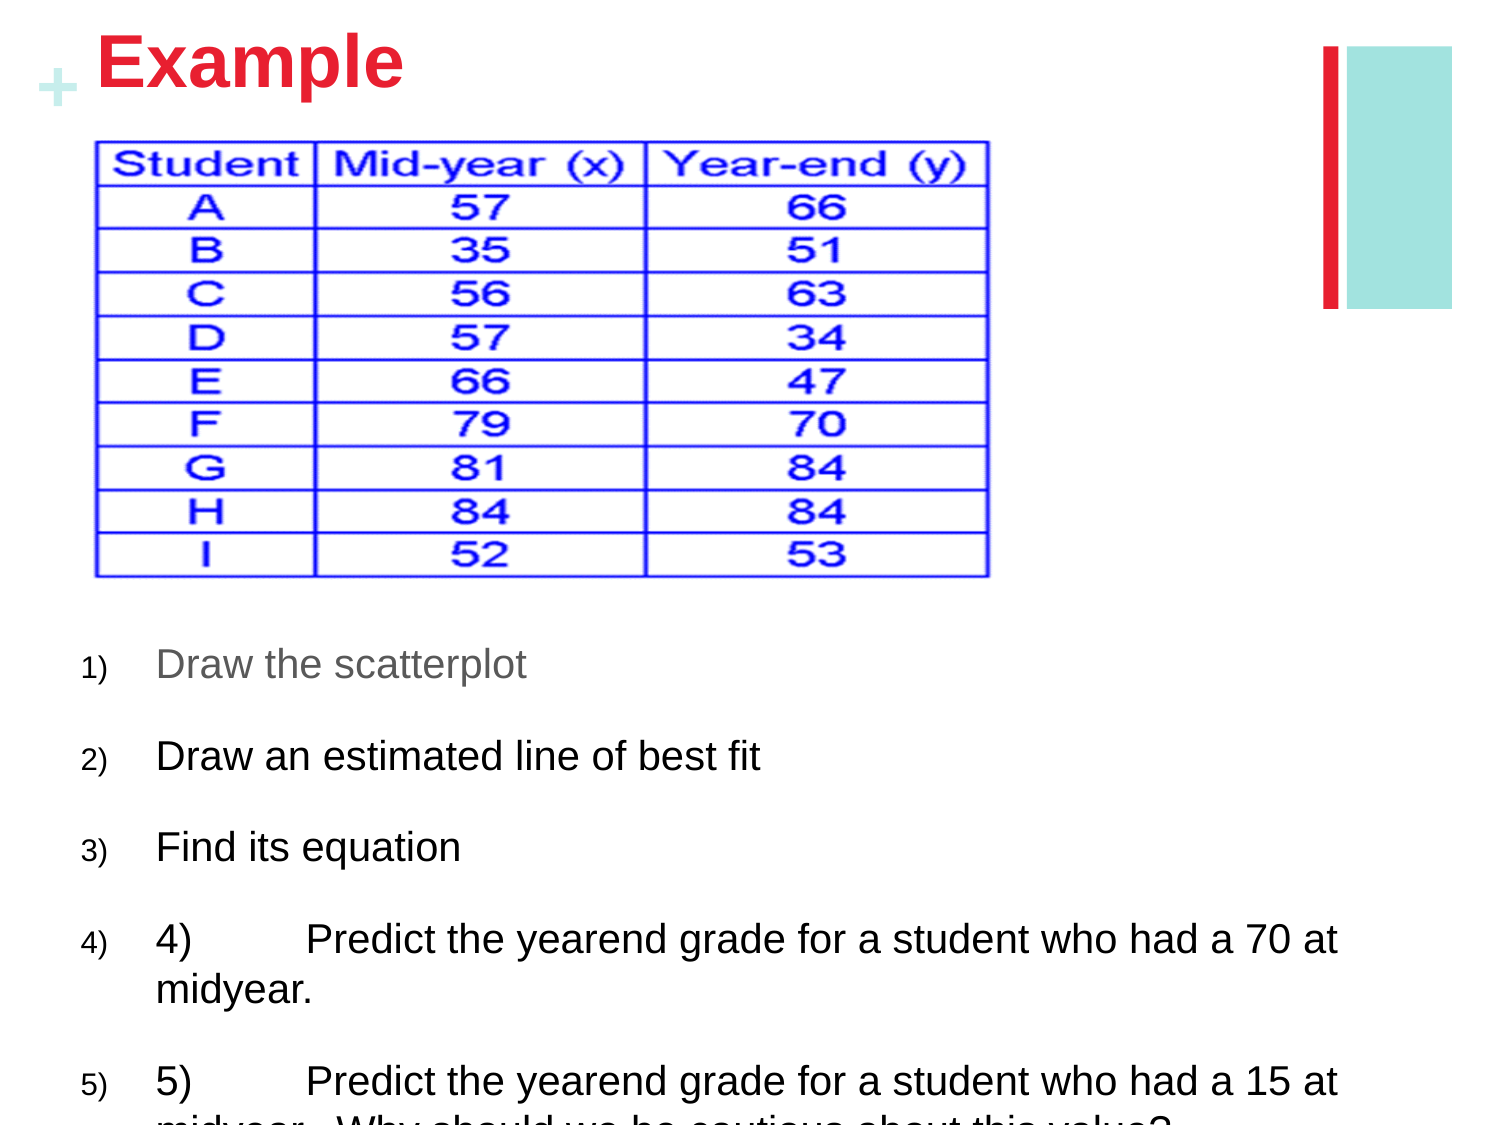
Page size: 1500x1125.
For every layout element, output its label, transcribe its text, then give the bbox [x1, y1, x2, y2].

picture [81, 135, 997, 588]
title Example [81, 4, 1322, 188]
list Draw the scatterplot Draw an estimated line of best fit Find its equation 4) Predict the yearend grade for a student who had a 70 at midyear. 5) Predict the yearend grade for a student who had a 15 at midyear. Why should we be cautious about this value? [65, 629, 1447, 1125]
